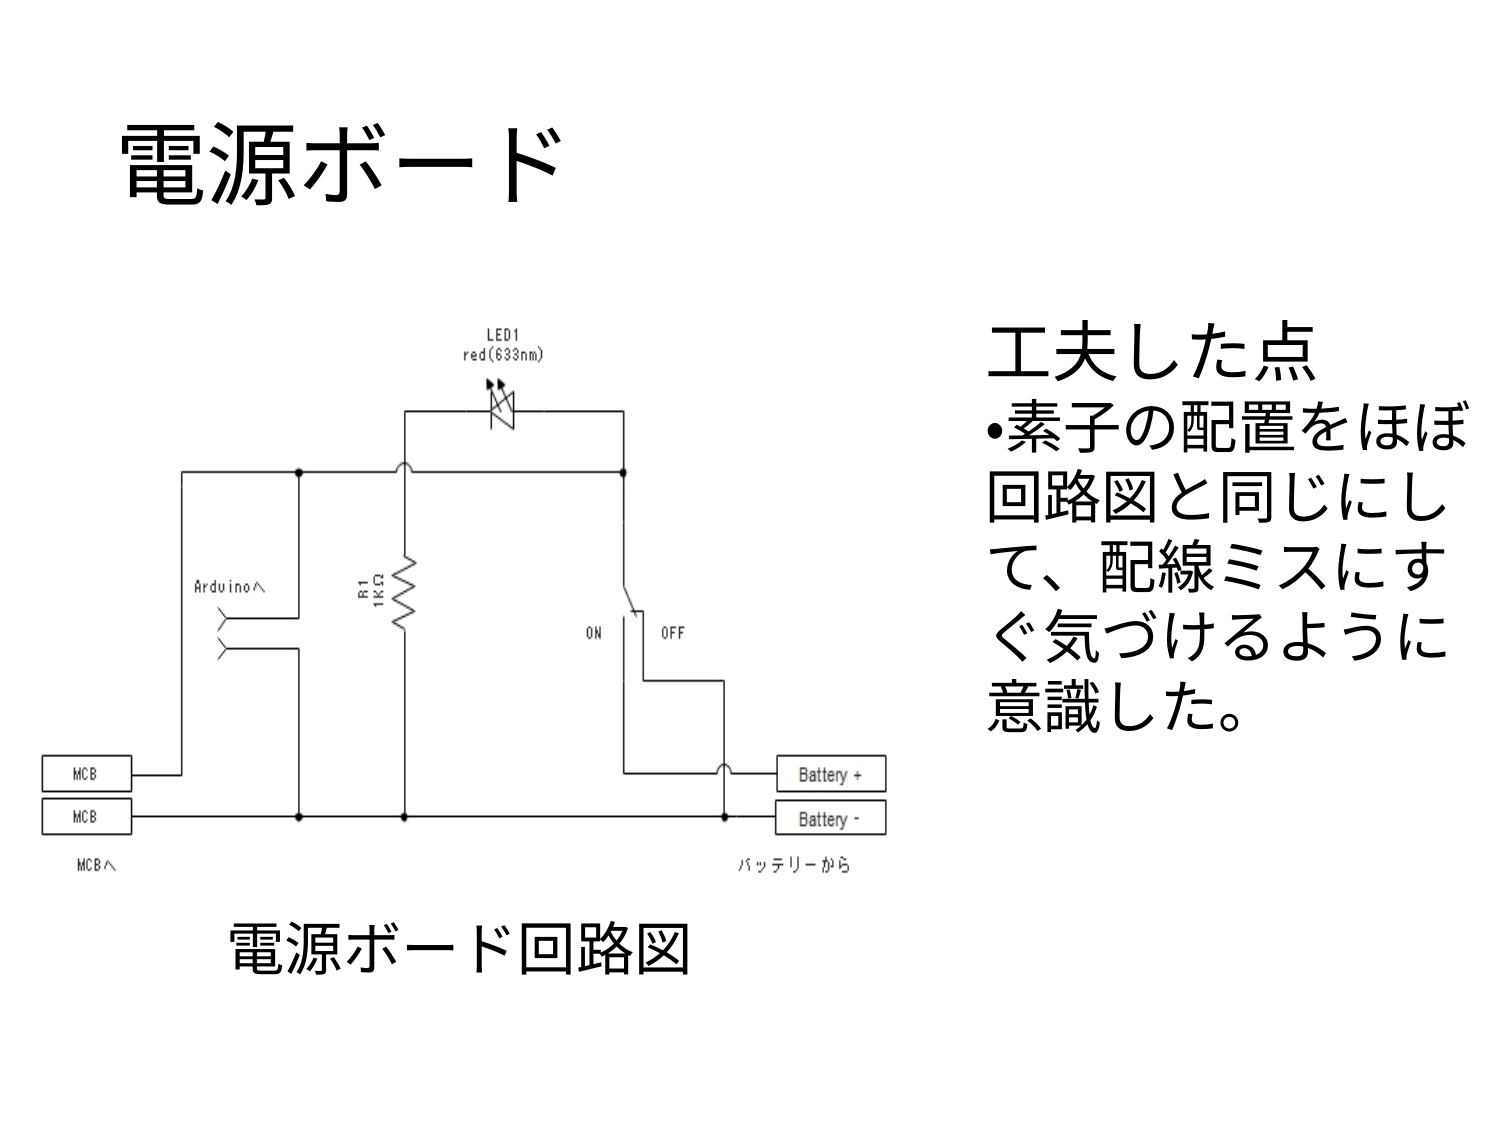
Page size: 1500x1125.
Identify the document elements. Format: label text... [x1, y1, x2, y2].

title 電源ボード [100, 59, 1394, 278]
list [0, 277, 923, 948]
text_box 電源ボード回路図 [212, 948, 711, 990]
text_box 工夫した点 ・素子の配置をほぼ回路図と同じにして、配線ミスにすぐ気づけるように意識した。 [970, 302, 1500, 748]
